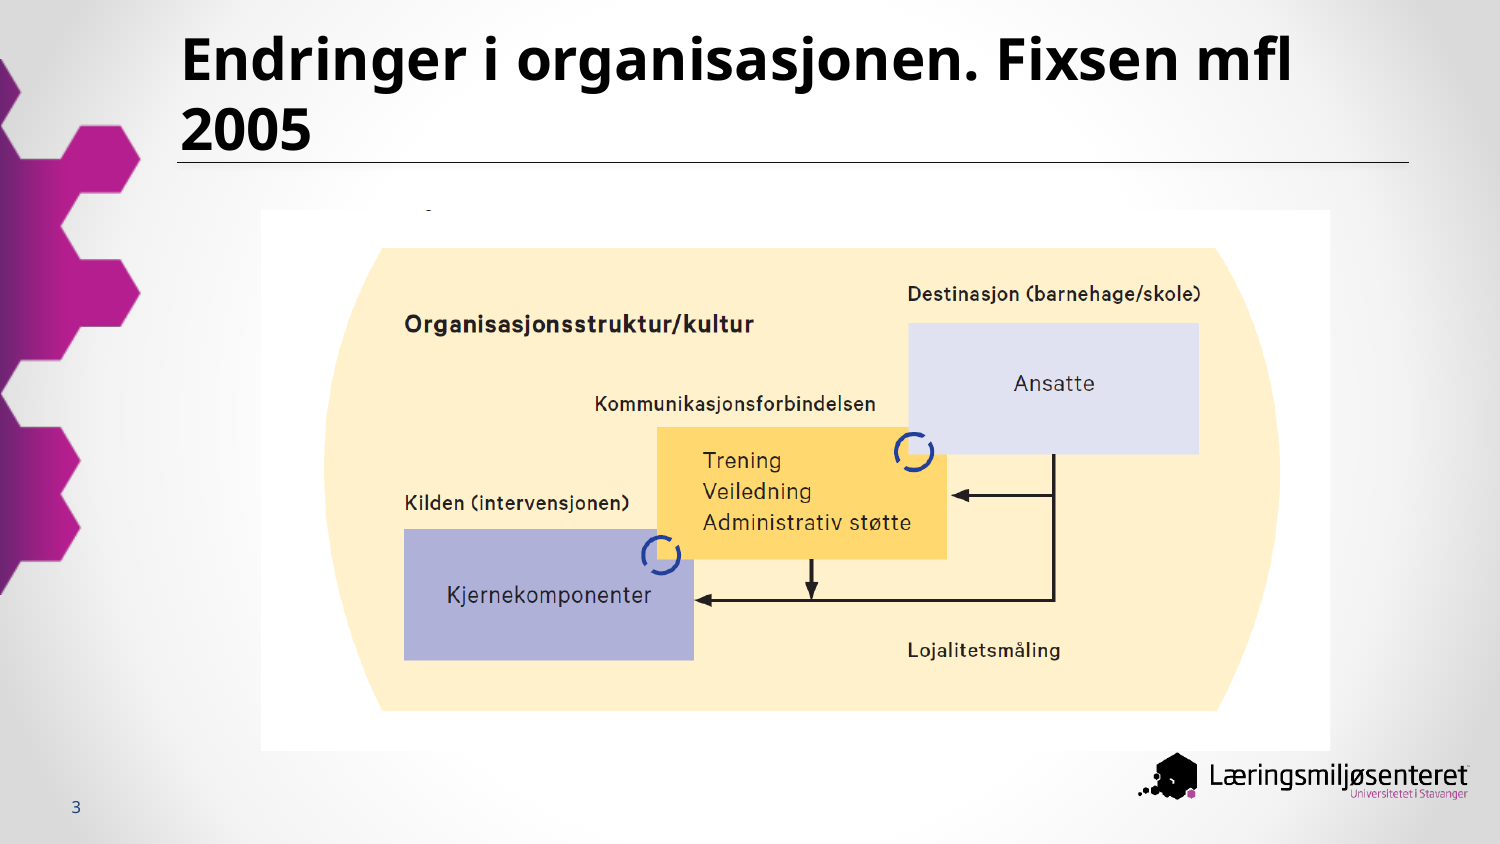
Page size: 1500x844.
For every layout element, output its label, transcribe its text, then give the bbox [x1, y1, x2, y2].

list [260, 210, 1331, 751]
picture [0, 0, 1500, 844]
title Endringer i organisasjonen. Fixsen mfl 2005 [180, 24, 1412, 162]
